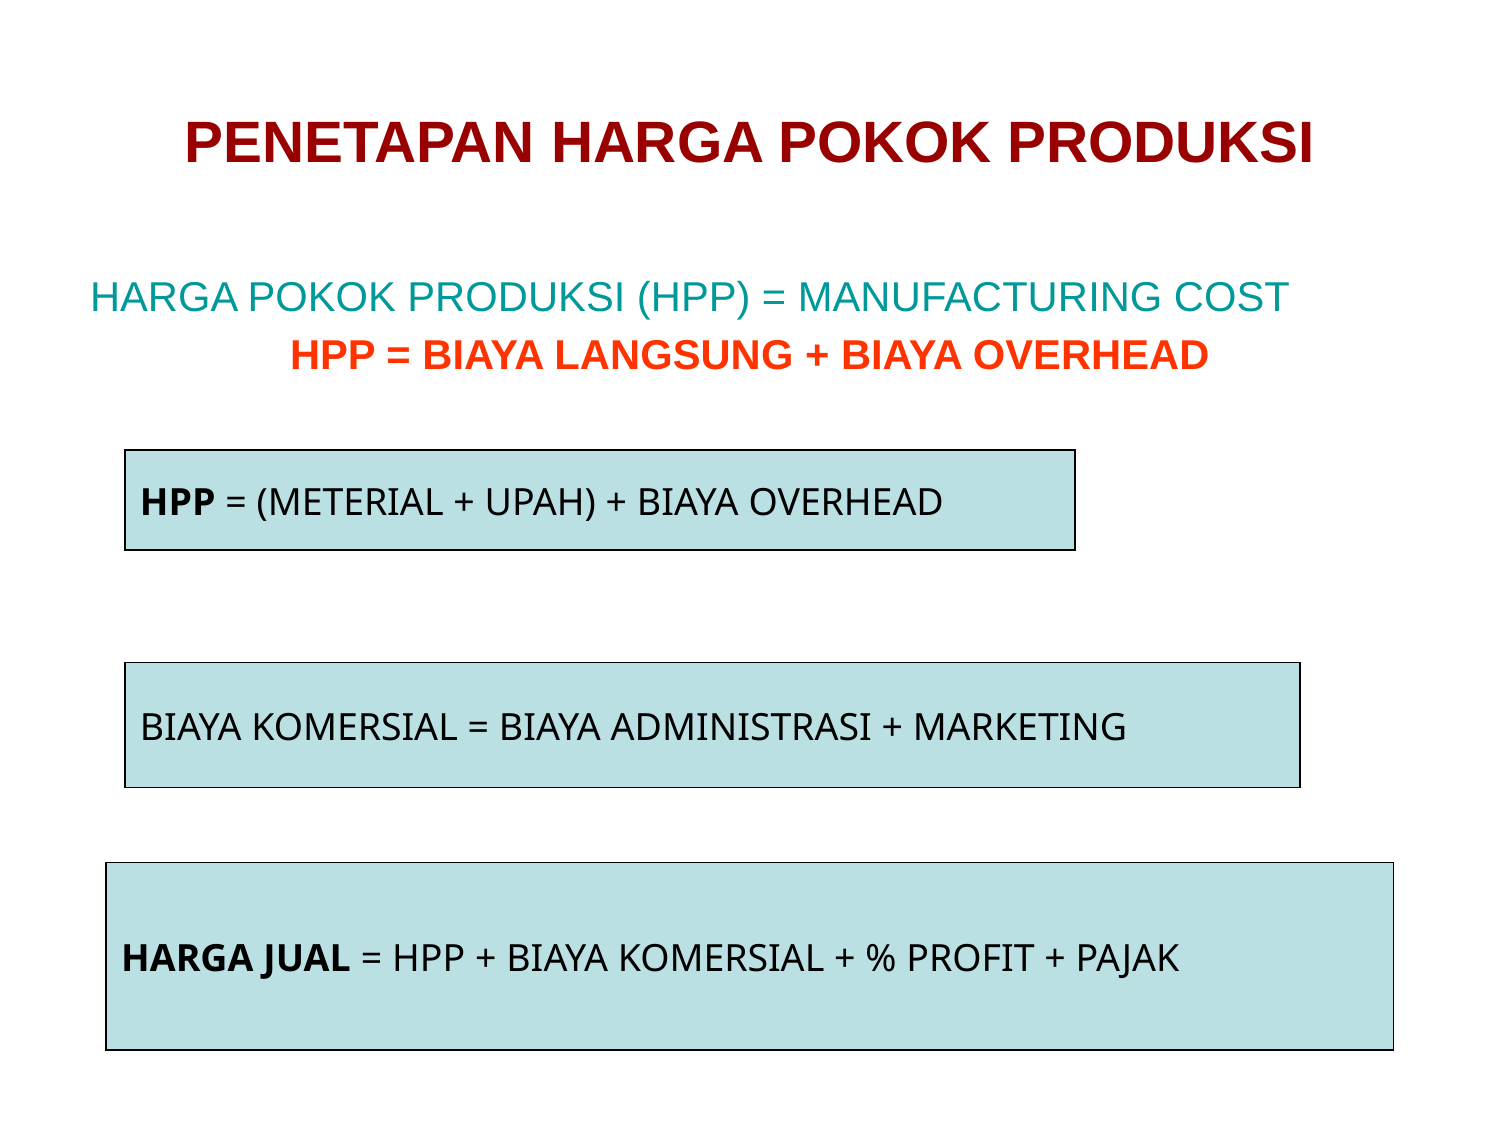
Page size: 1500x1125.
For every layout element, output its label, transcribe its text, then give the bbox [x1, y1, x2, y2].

text_box HPP = (METERIAL + UPAH) + BIAYA OVERHEAD [125, 450, 1075, 550]
text_box BIAYA KOMERSIAL = BIAYA ADMINISTRASI + MARKETING [125, 662, 1300, 788]
title PENETAPAN HARGA POKOK PRODUKSI [74, 44, 1426, 233]
text_box HARGA JUAL = HPP + BIAYA KOMERSIAL + % PROFIT + PAJAK [106, 862, 1394, 1050]
list HARGA POKOK PRODUKSI (HPP) = MANUFACTURING COST HPP = BIAYA LANGSUNG + BIAYA OVERHEAD [74, 262, 1426, 1006]
